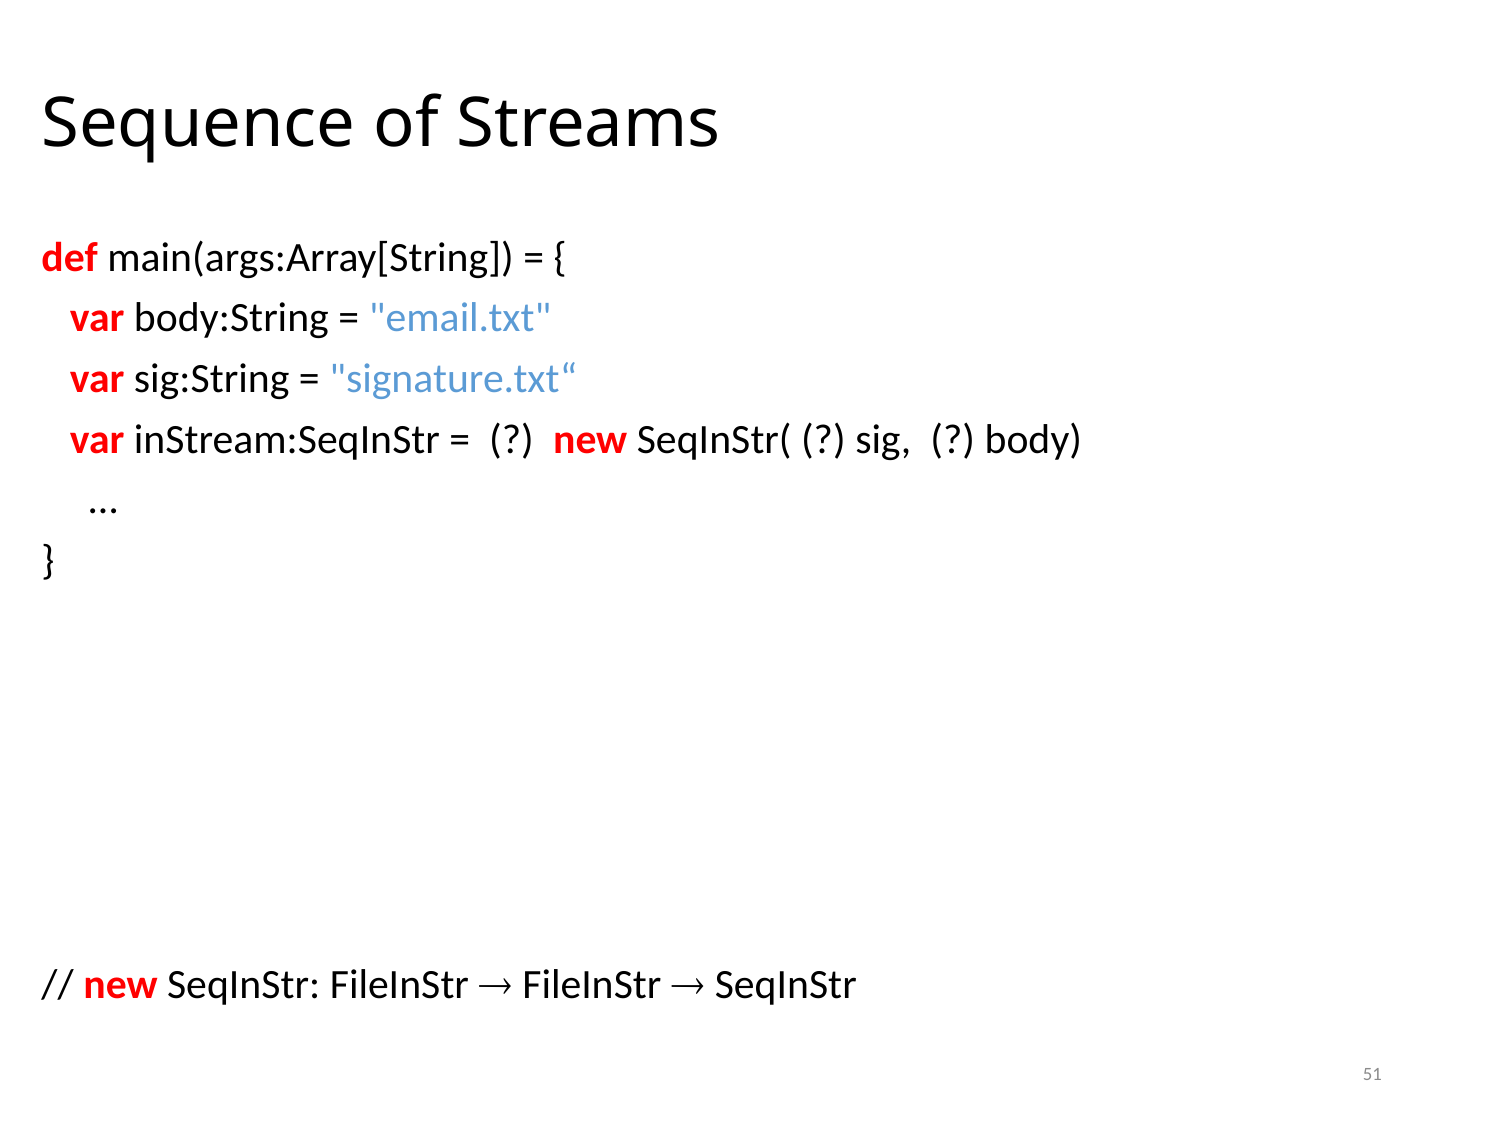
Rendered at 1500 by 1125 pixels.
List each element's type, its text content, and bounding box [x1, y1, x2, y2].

slide_number 51 [1059, 1042, 1397, 1103]
list def main(args:Array[String]) = { var body:String = "email.txt" var sig:String = "signature.txt“ var inStream:SeqInStr = (?) new SeqInStr( (?) sig, (?) body) … } // new SeqInStr: FileInStr  FileInStr  SeqInStr [26, 227, 1477, 1012]
title Sequence of Streams [26, 74, 1237, 175]
